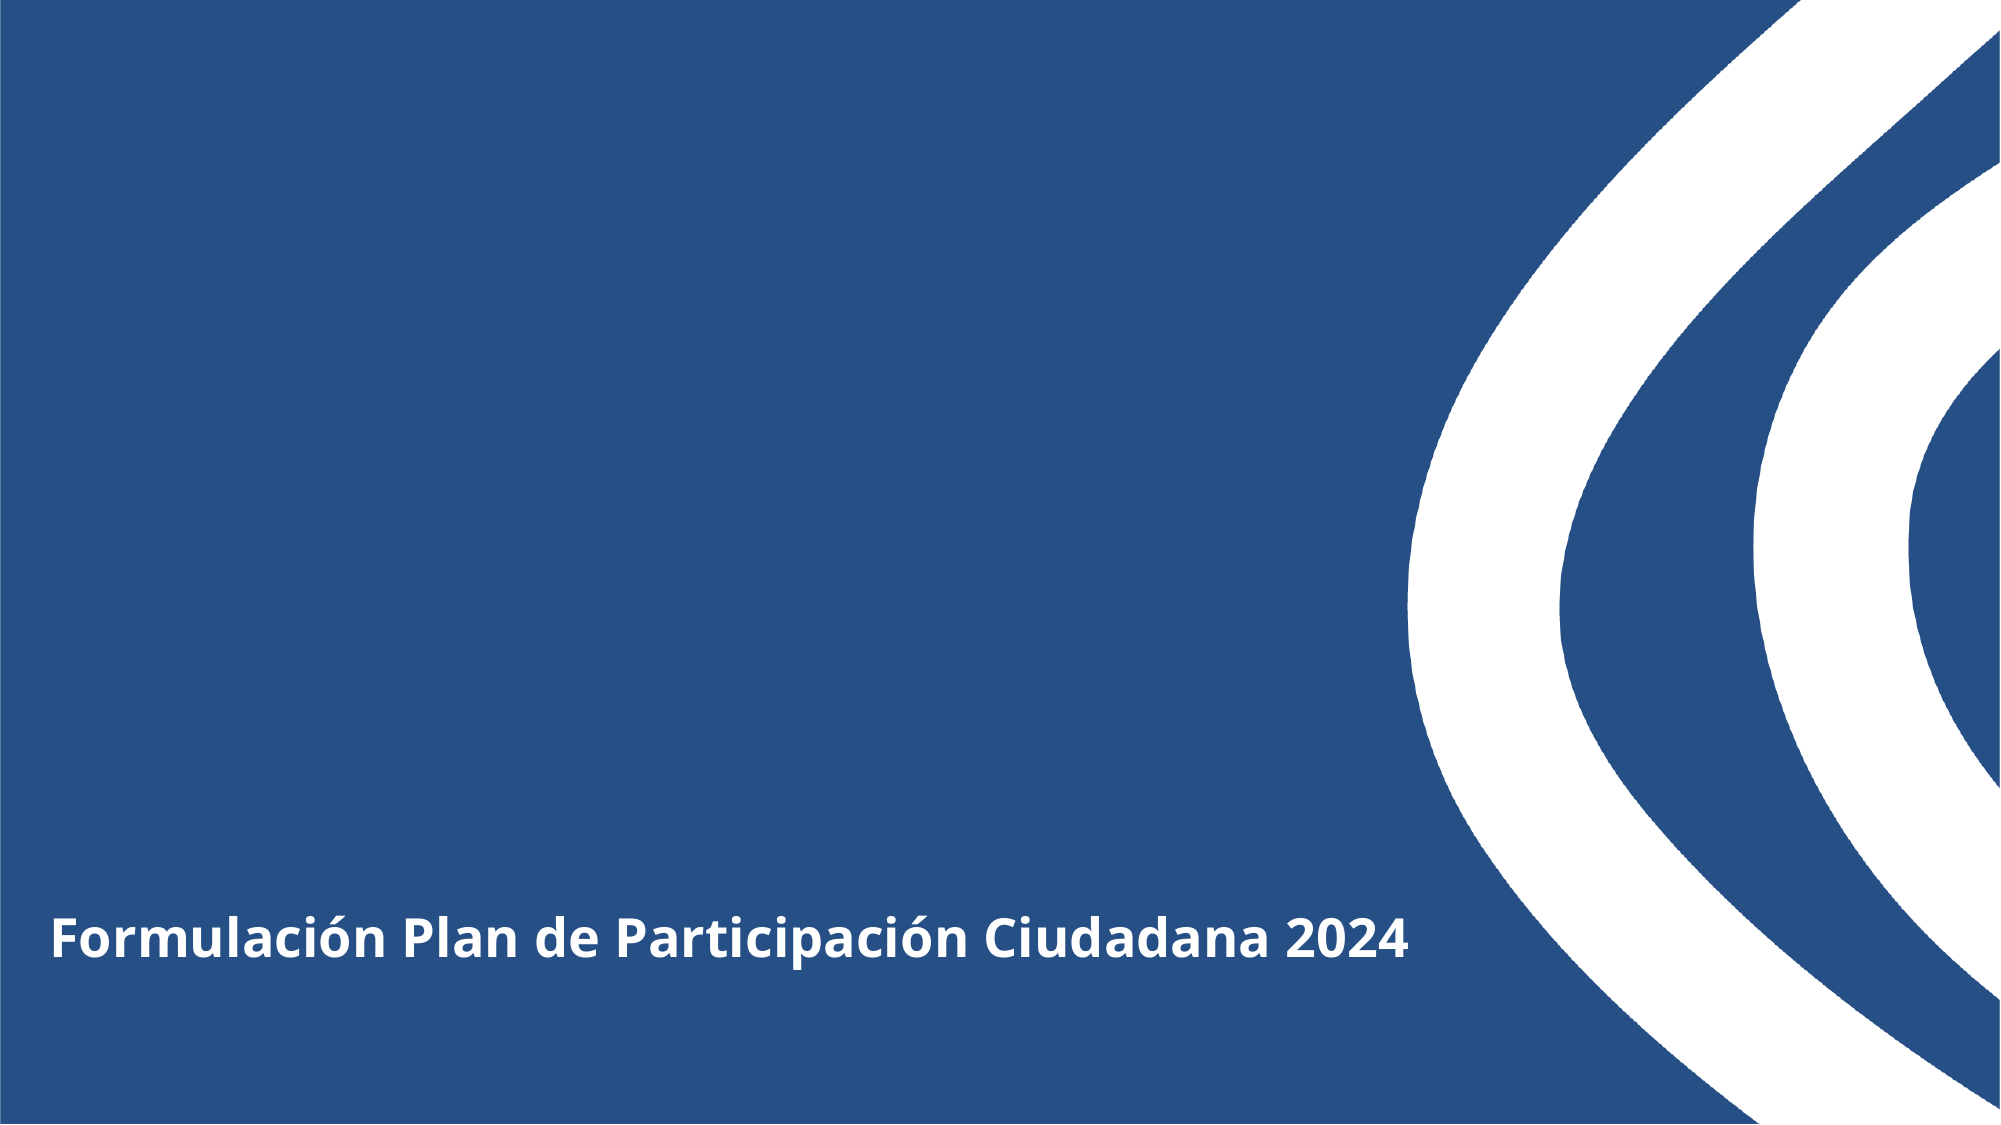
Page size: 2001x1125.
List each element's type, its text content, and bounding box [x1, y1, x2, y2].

title Formulación Plan de Participación Ciudadana 2024 [27, 856, 1432, 979]
picture [0, 0, 2000, 1124]
